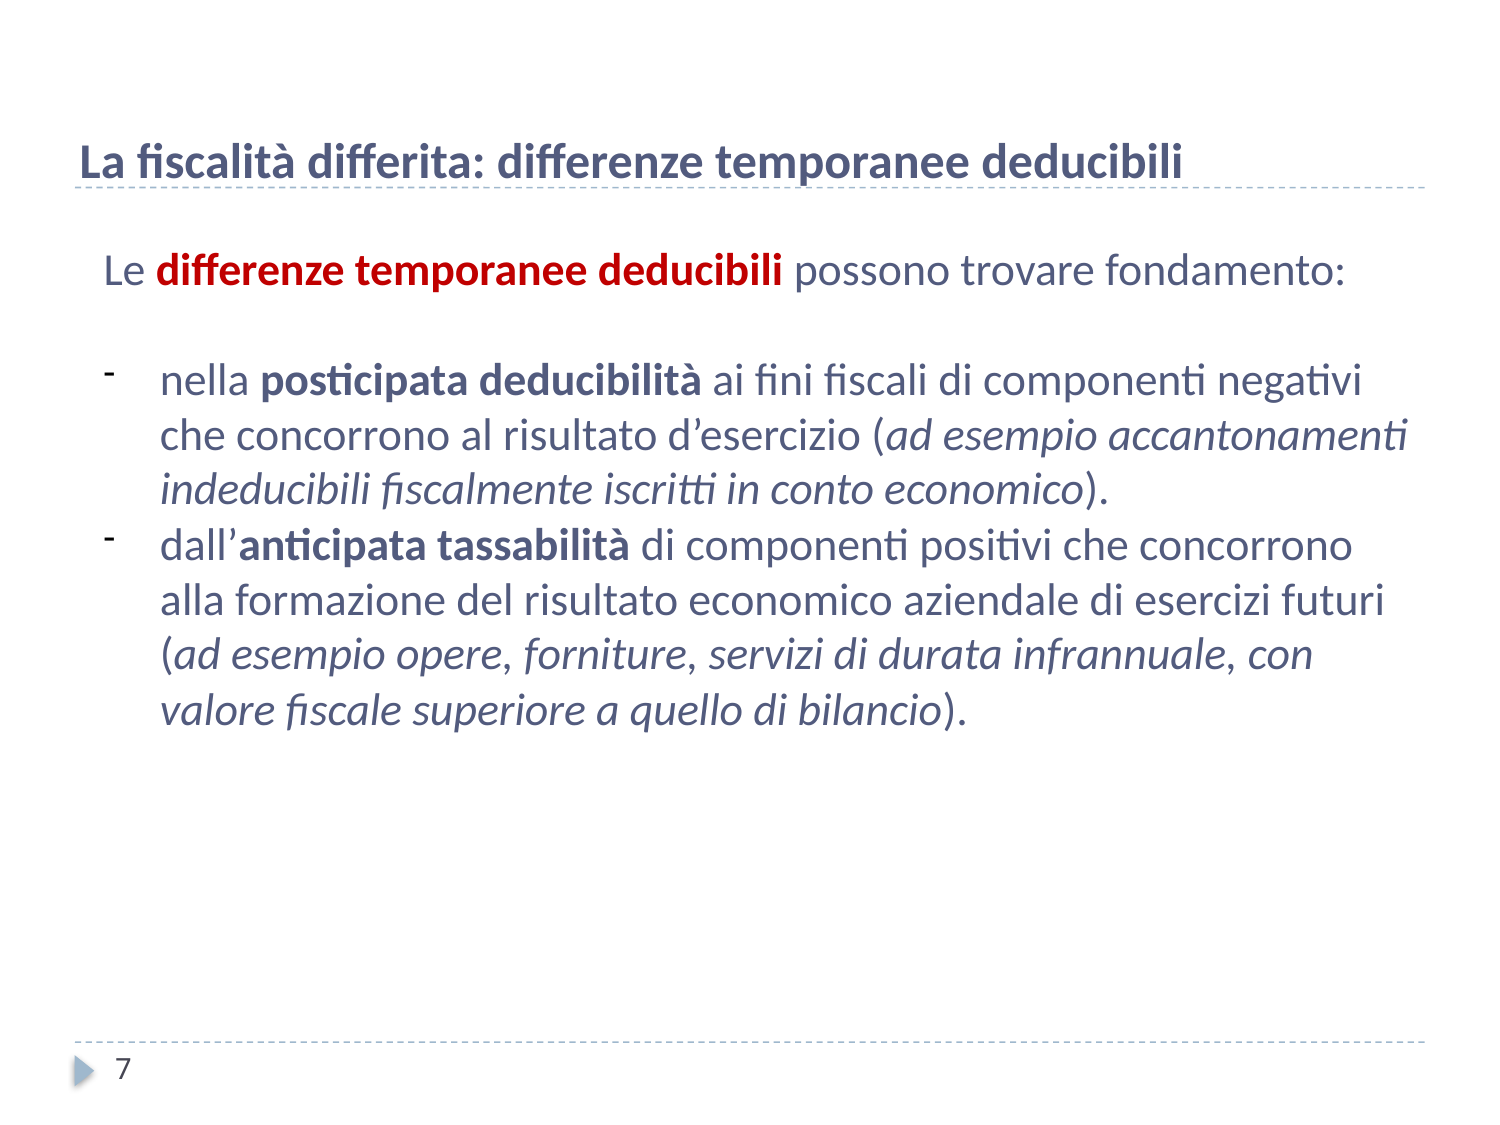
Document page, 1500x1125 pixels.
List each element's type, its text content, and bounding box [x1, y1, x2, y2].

slide_number 7 [100, 1042, 426, 1103]
text_box Le differenze temporanee deducibili possono trovare fondamento: nella posticipata deducibilità ai fini fiscali di componenti negativi che concorrono al risultato d’esercizio (ad esempio accantonamenti indeducibili fiscalmente iscritti in conto economico). dall’anticipata tassabilità di componenti positivi che concorrono alla formazione del risultato economico aziendale di esercizi futuri (ad esempio opere, forniture, servizi di durata infrannuale, con valore fiscale superiore a quello di bilancio). [88, 231, 1424, 846]
text_box La fiscalità differita: differenze temporanee deducibili [64, 121, 1403, 197]
